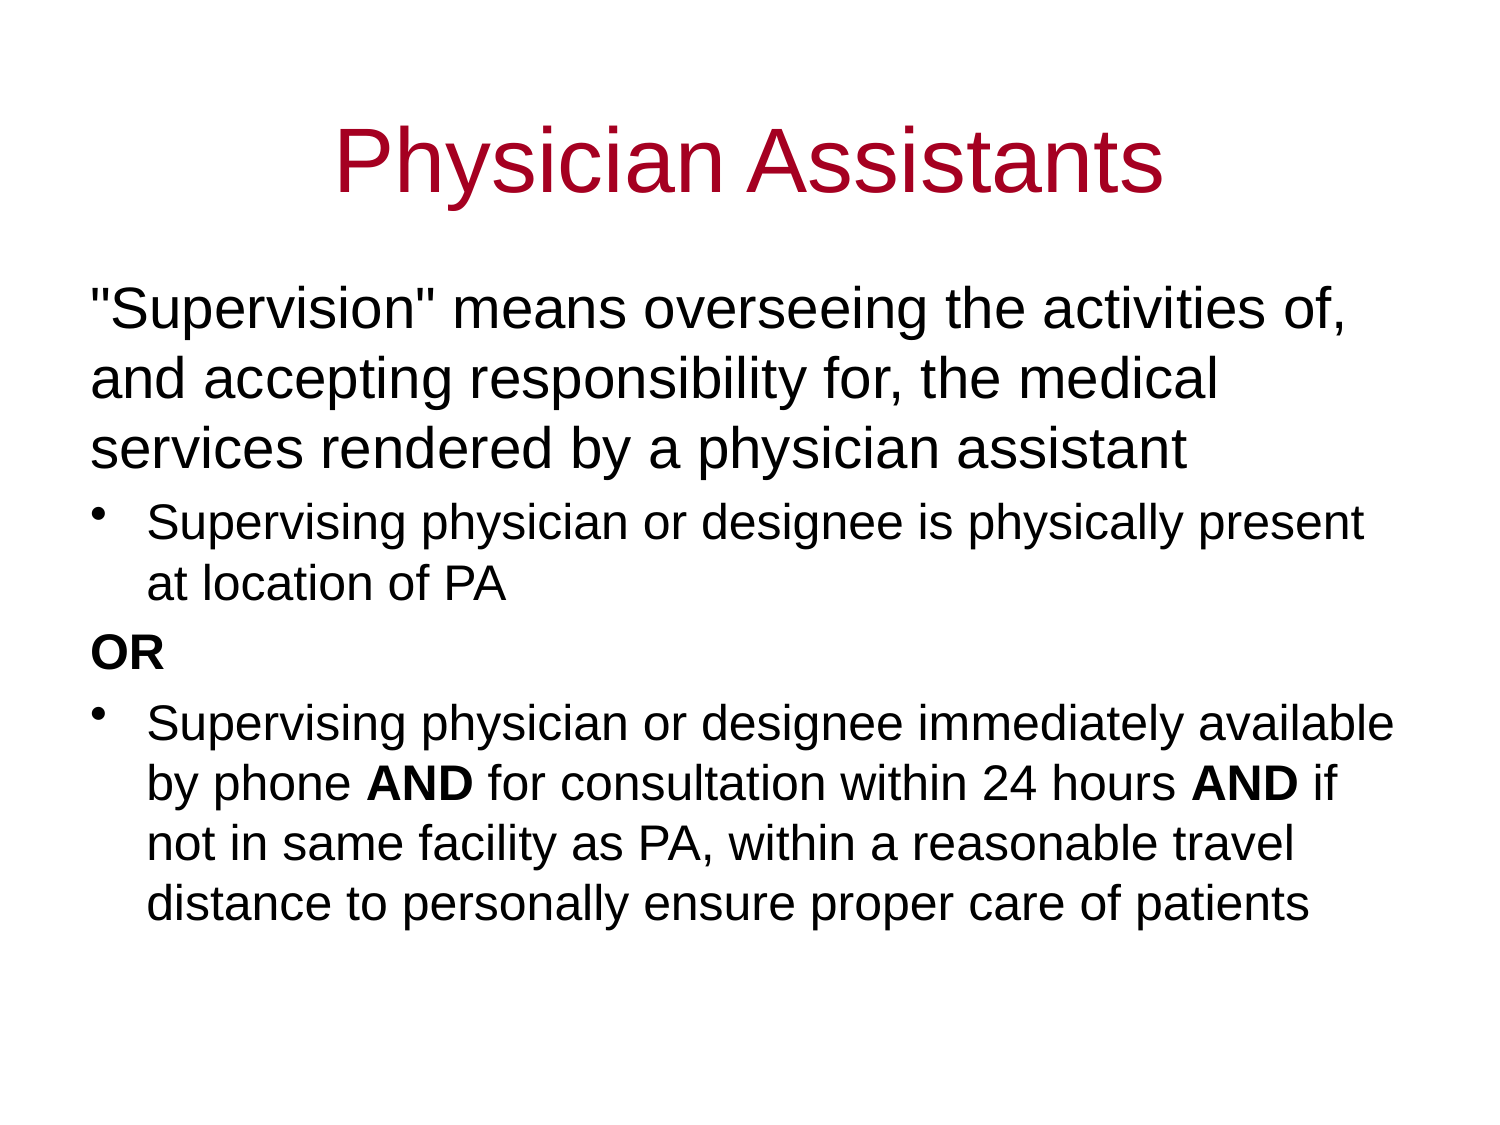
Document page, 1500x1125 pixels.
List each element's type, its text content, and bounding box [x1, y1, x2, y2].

title Physician Assistants [74, 62, 1426, 251]
list "Supervision" means overseeing the activities of, and accepting responsibility for, the medical services rendered by a physician assistant Supervising physician or designee is physically present at location of PA OR Supervising physician or designee immediately available by phone AND for consultation within 24 hours AND if not in same facility as PA, within a reasonable travel distance to personally ensure proper care of patients [74, 262, 1426, 943]
